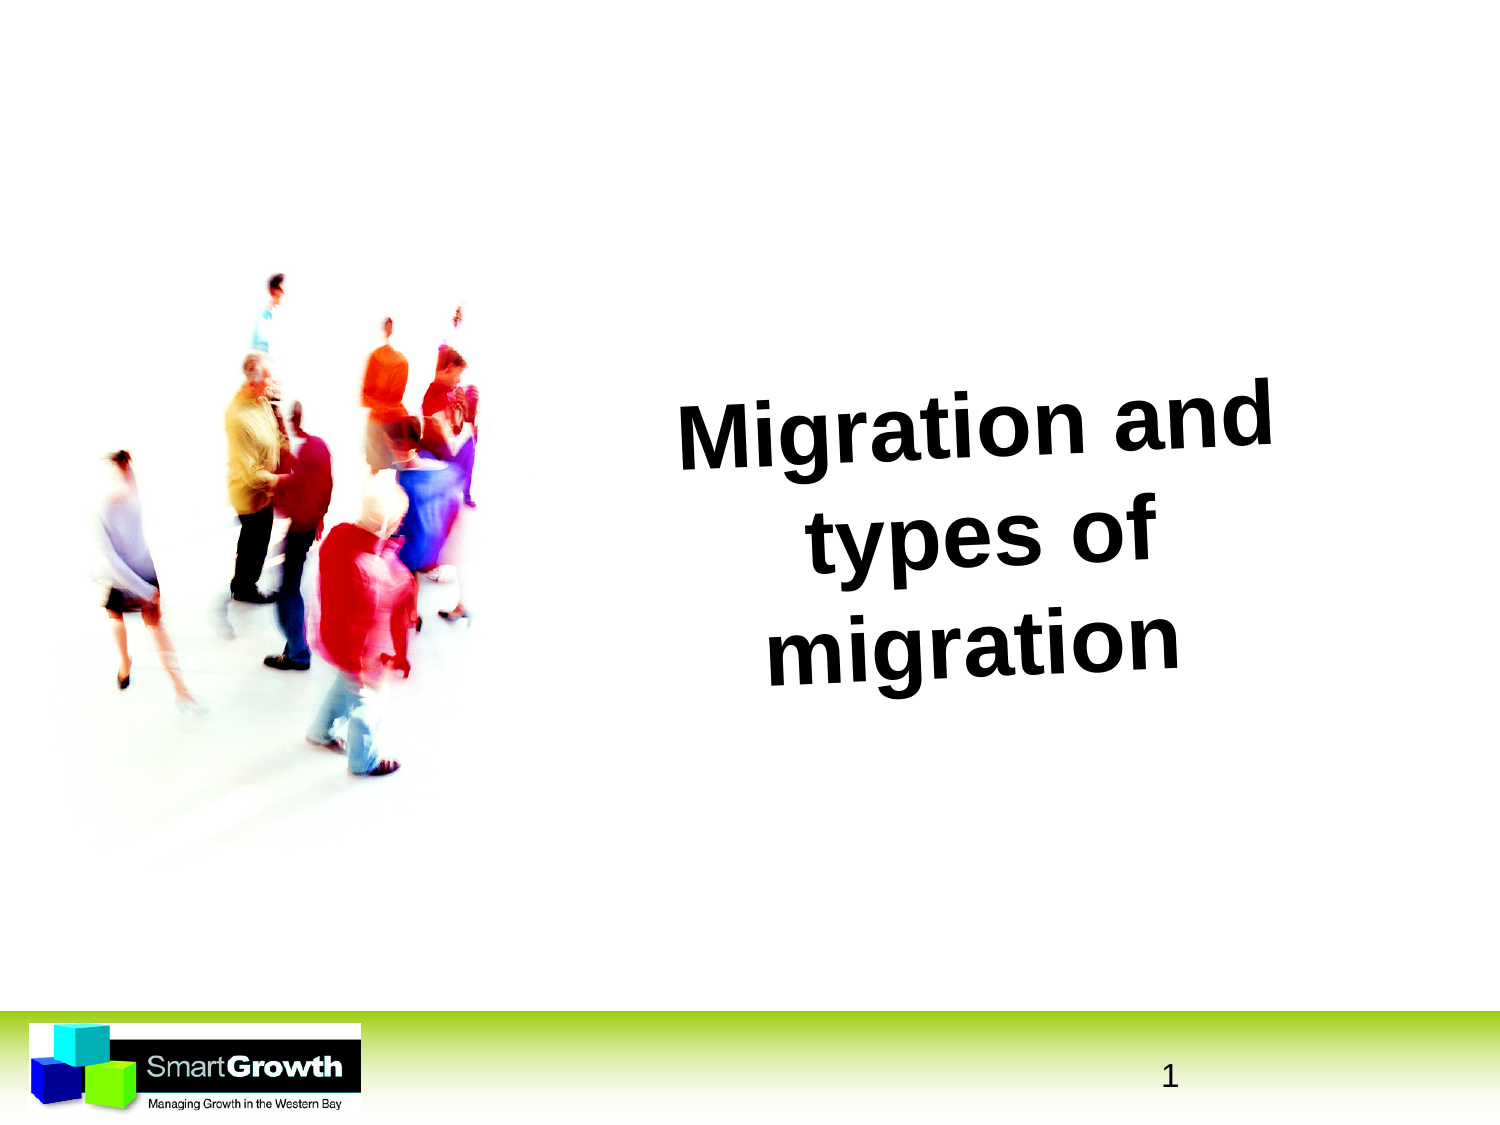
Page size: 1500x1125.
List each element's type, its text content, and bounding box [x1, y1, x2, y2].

picture [0, 196, 613, 906]
picture [29, 1023, 361, 1115]
slide_number 1 [1068, 1046, 1195, 1095]
title Migration and types of migration [617, 402, 1394, 656]
